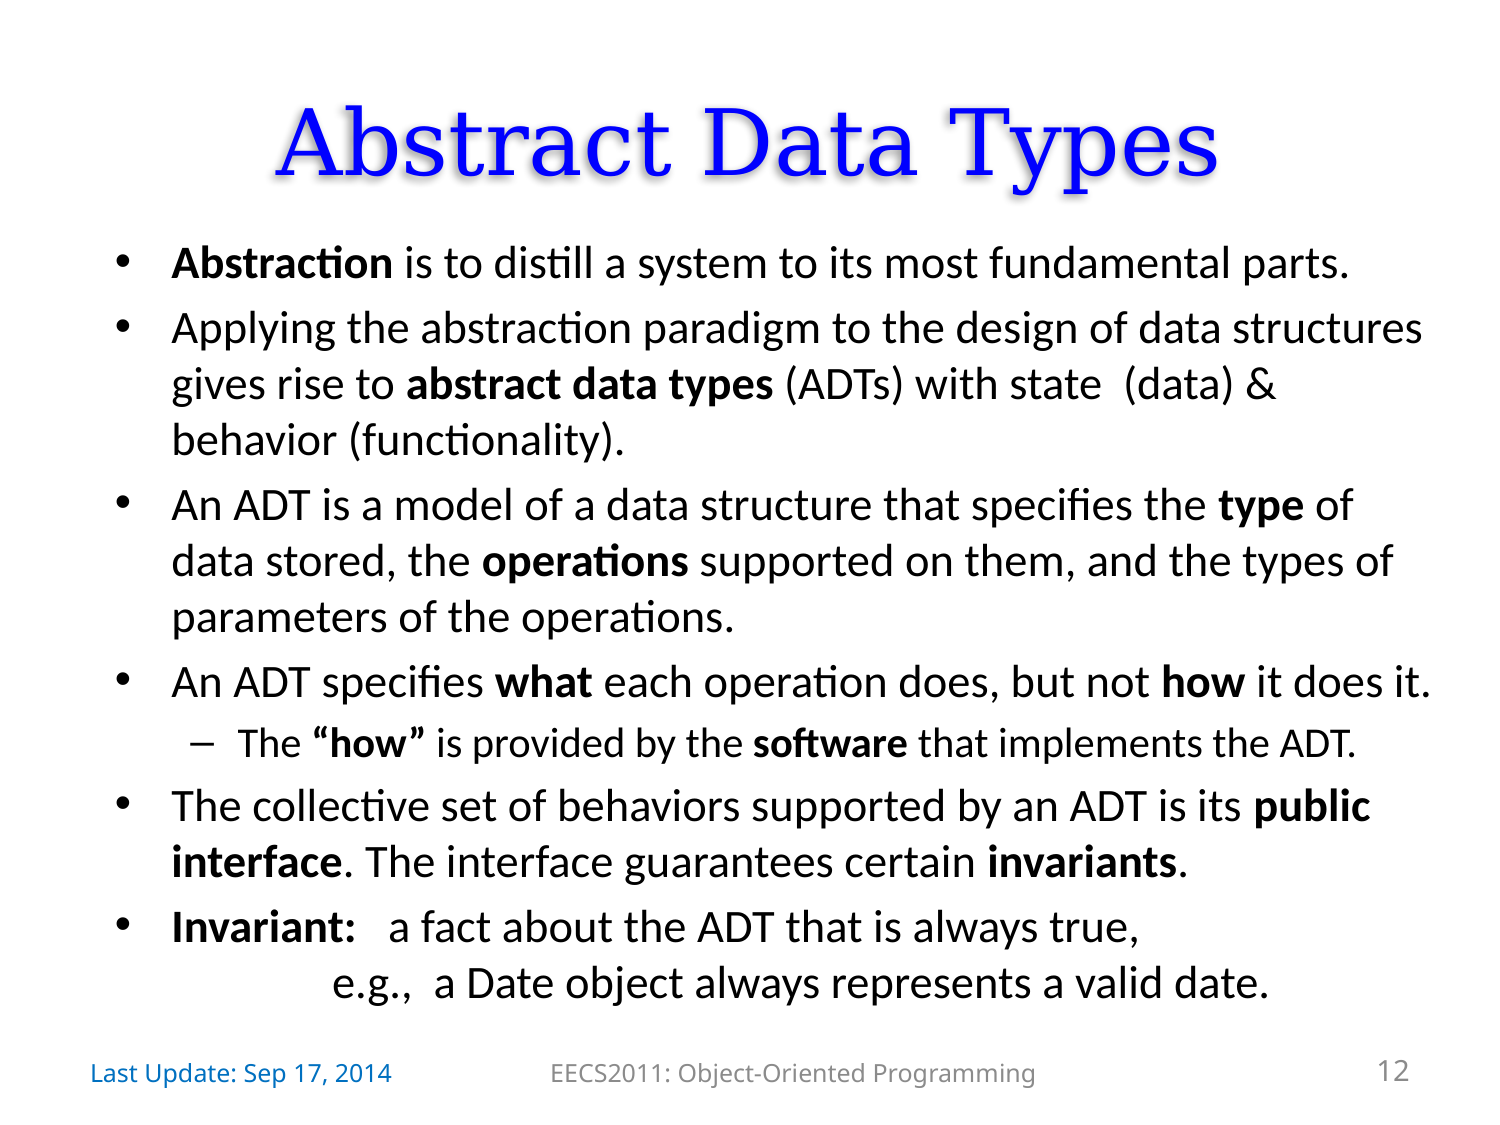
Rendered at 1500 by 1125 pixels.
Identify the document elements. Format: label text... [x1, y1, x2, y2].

slide_number 12 [1075, 1042, 1425, 1103]
footer EECS2011: Object-Oriented Programming [512, 1042, 1075, 1103]
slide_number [75, 1042, 425, 1103]
list Abstraction is to distill a system to its most fundamental parts. Applying the abstraction paradigm to the design of data structures gives rise to abstract data types (ADTs) with state (data) & behavior (functionality). An ADT is a model of a data structure that specifies the type of data stored, the operations supported on them, and the types of parameters of the operations. An ADT specifies what each operation does, but not how it does it. The “how” is provided by the software that implements the ADT. The collective set of behaviors supported by an ADT is its public interface. The interface guarantees certain invariants. Invariant: a fact about the ADT that is always true, e.g., a Date object always represents a valid date. [99, 224, 1450, 1038]
title Abstract Data Types [75, 45, 1425, 233]
